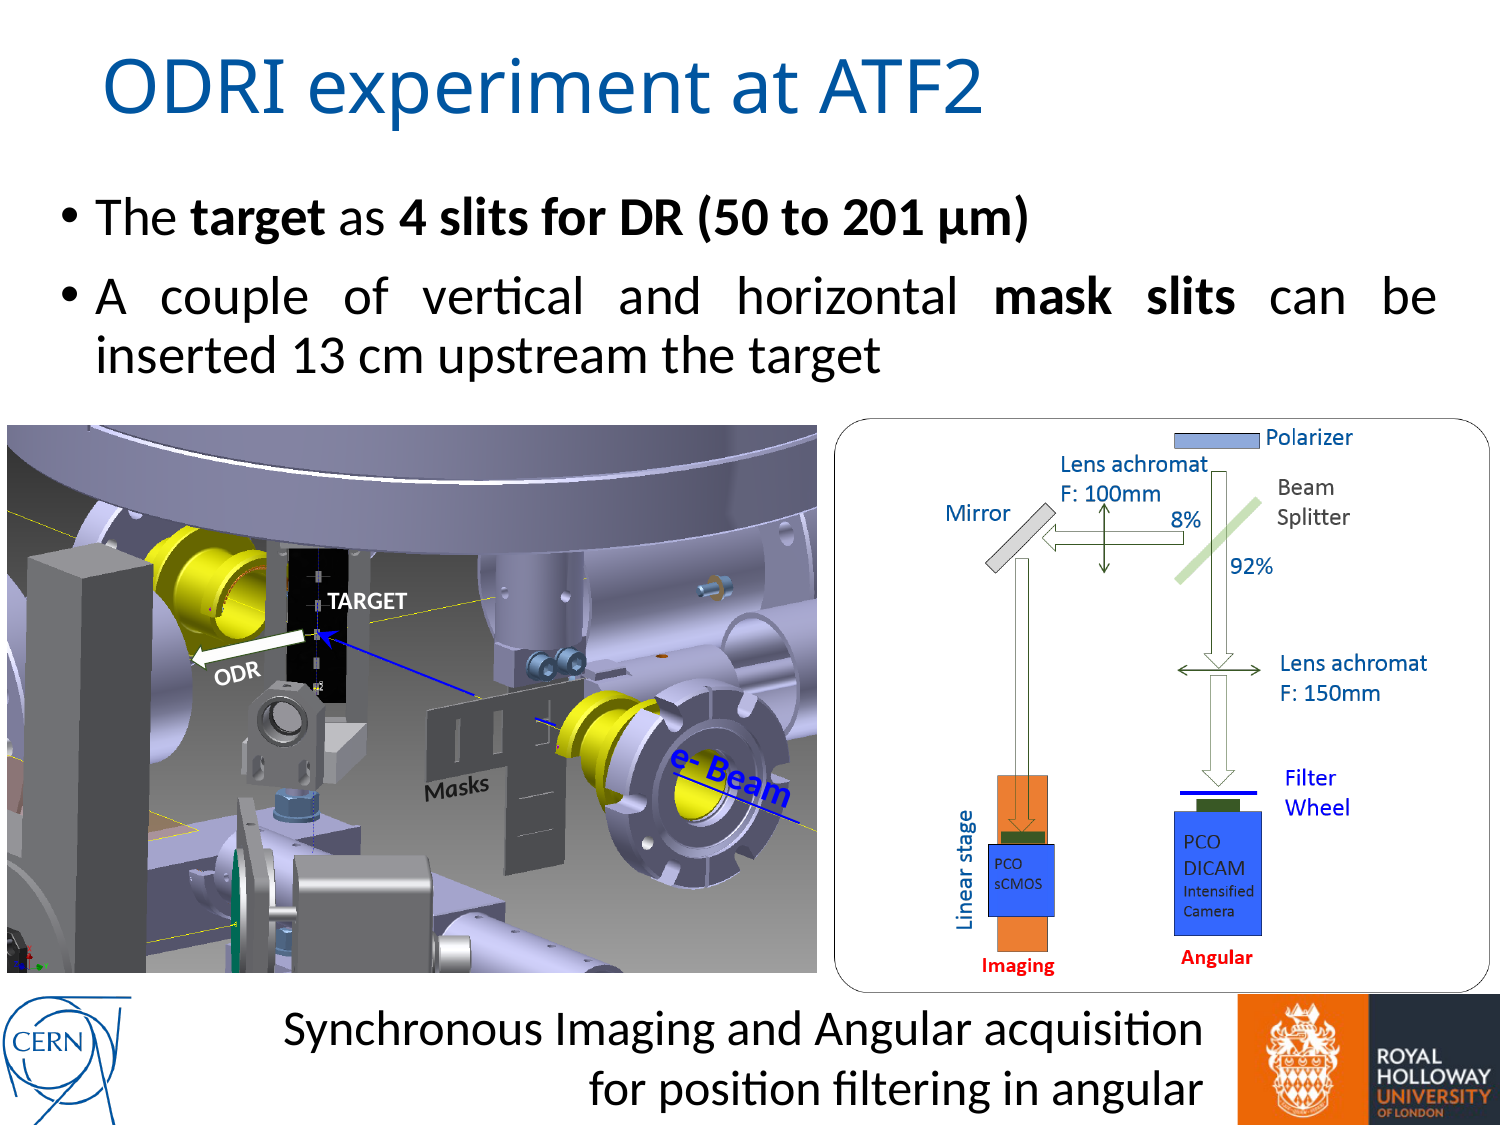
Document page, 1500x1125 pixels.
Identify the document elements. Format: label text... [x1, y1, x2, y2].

text_box ODRI experiment at ATF2 [86, 31, 1342, 138]
text_box The target as 4 slits for DR (50 to 201 µm) A couple of vertical and horizontal mask slits can be inserted 13 cm upstream the target [45, 181, 1453, 394]
text_box Synchronous Imaging and Angular acquisition for position filtering in angular [209, 988, 1219, 1124]
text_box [7, 425, 834, 973]
picture [834, 413, 1490, 993]
